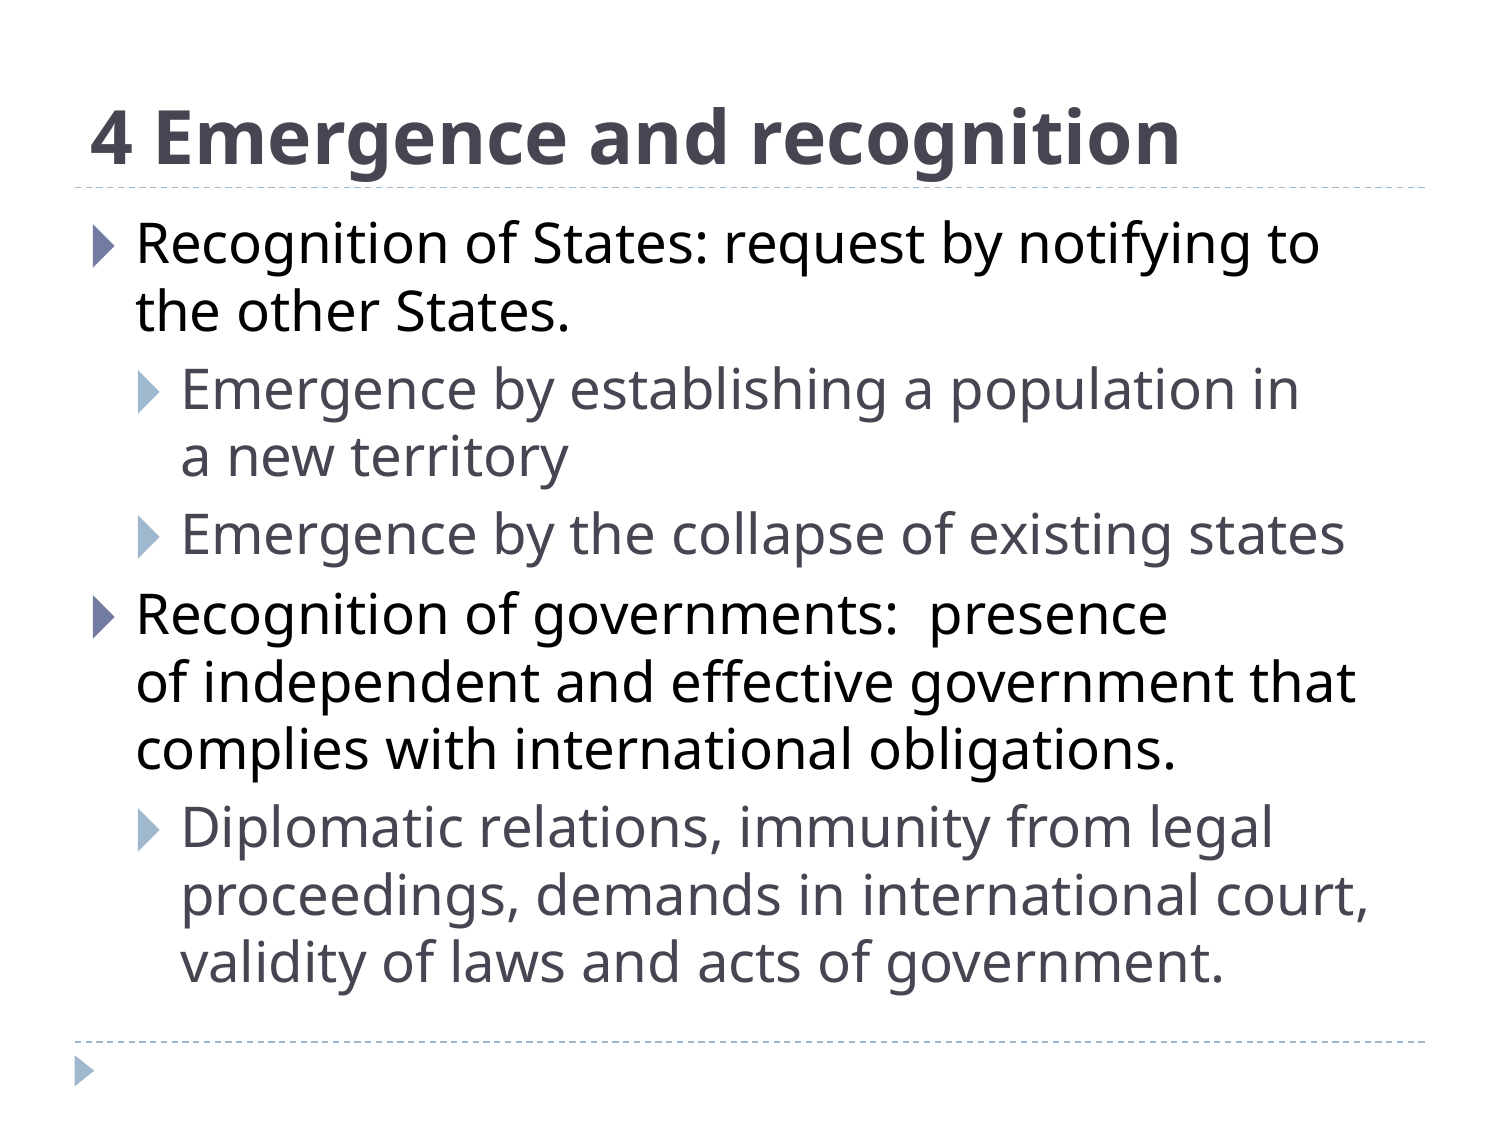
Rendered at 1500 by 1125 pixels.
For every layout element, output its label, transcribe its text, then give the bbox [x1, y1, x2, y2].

list Recognition of States: request by notifying to the other States. Emergence by establishing a population in a new territory Emergence by the collapse of existing states Recognition of governments: presence of independent and effective government that complies with international obligations. Diplomatic relations, immunity from legal proceedings, demands in international court, validity of laws and acts of government. [75, 200, 1425, 1010]
title 4 Emergence and recognition [75, 24, 1425, 188]
